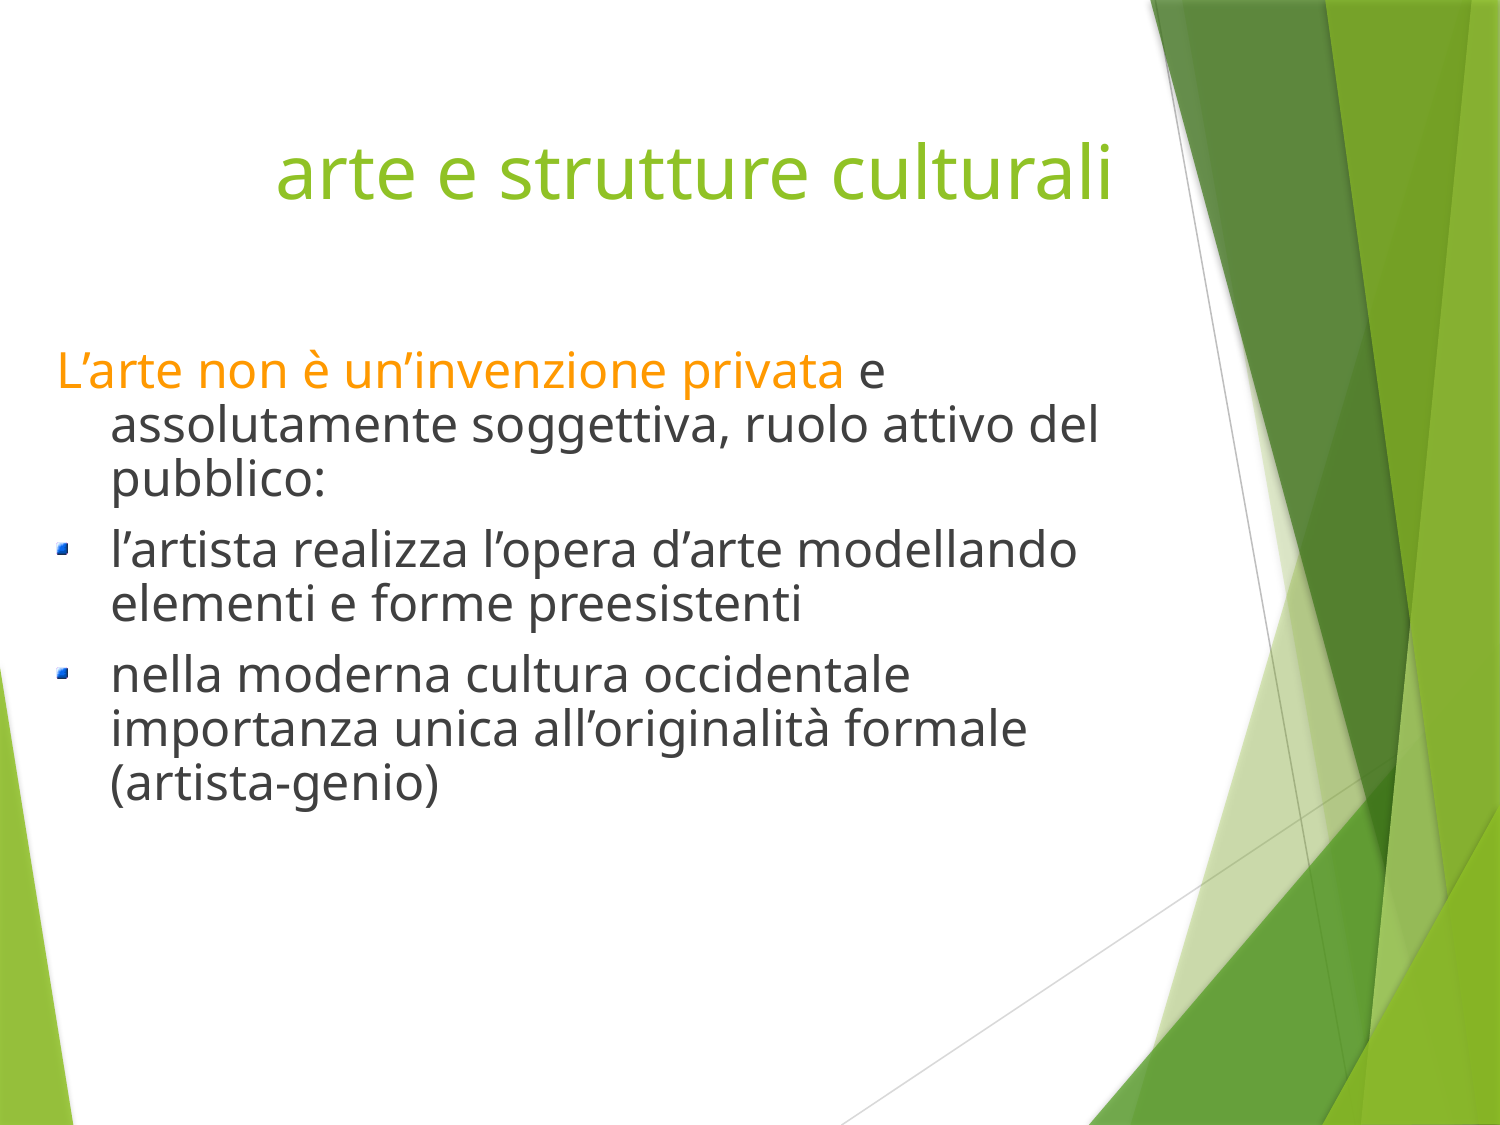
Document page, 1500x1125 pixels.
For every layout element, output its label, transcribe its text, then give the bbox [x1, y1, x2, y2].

picture [56, 667, 68, 679]
list L’arte non è un’invenzione privata e assolutamente soggettiva, ruolo attivo del pubblico: l’artista realizza l’opera d’arte modellando elementi e forme preesistenti nella moderna cultura occidentale importanza unica all’originalità formale (artista-genio) [41, 338, 1117, 992]
title arte e strutture culturali [260, 117, 1500, 321]
picture [56, 542, 68, 555]
